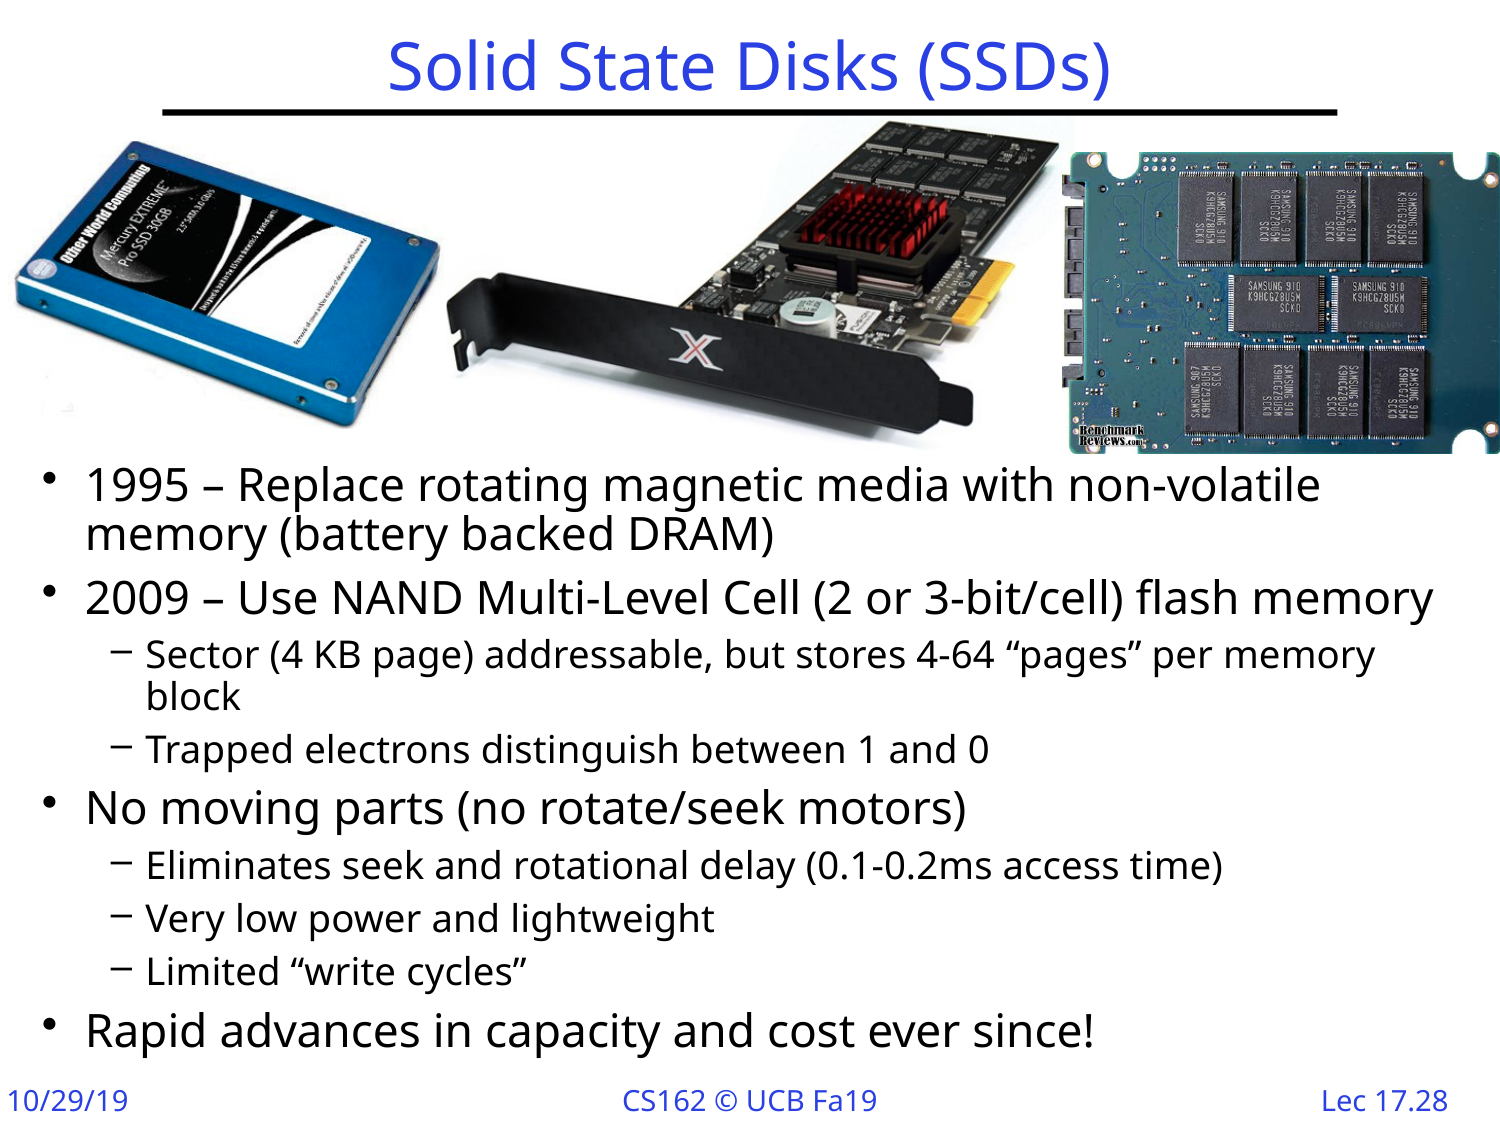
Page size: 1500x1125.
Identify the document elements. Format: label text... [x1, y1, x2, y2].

title Solid State Disks (SSDs) [162, 24, 1338, 113]
list 1995 – Replace rotating magnetic media with non-volatile memory (battery backed DRAM) 2009 – Use NAND Multi-Level Cell (2 or 3-bit/cell) flash memory Sector (4 KB page) addressable, but stores 4-64 “pages” per memory block Trapped electrons distinguish between 1 and 0 No moving parts (no rotate/seek motors) Eliminates seek and rotational delay (0.1-0.2ms access time) Very low power and lightweight Limited “write cycles” Rapid advances in capacity and cost ever since! [27, 454, 1478, 1100]
picture [0, 115, 1500, 463]
